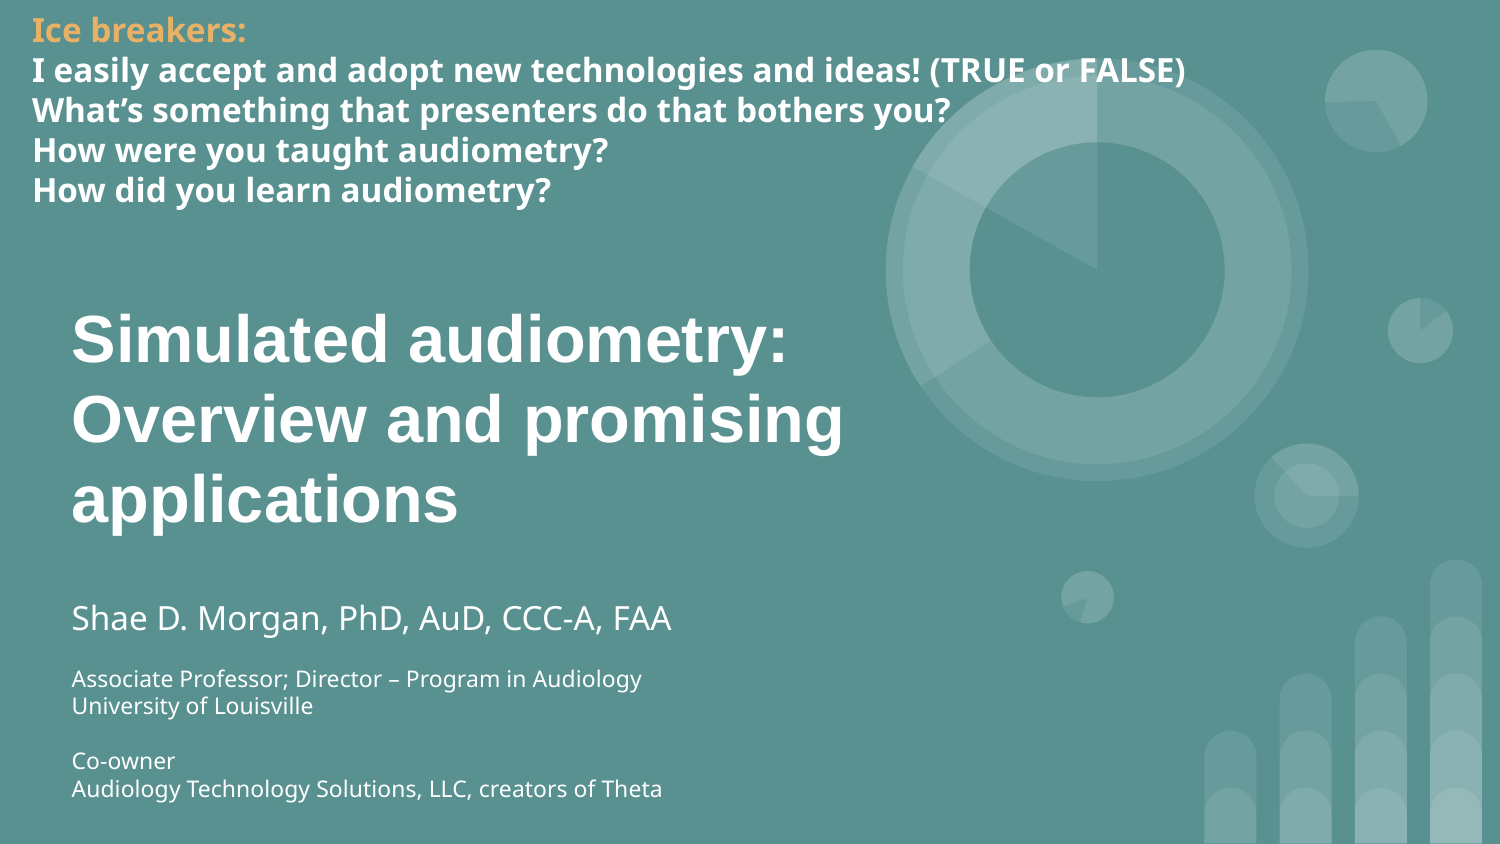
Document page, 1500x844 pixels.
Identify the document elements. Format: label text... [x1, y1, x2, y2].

subtitle Shae D. Morgan, PhD, AuD, CCC-A, FAA Associate Professor; Director – Program in Audiology University of Louisville Co-owner Audiology Technology Solutions, LLC, creators of Theta [56, 581, 1076, 696]
title Simulated audiometry: Overview and promising applications [56, 261, 937, 569]
text_box Ice breakers: I easily accept and adopt new technologies and ideas! (TRUE or FALSE) What’s something that presenters do that bothers you? How were you taught audiometry? How did you learn audiometry? [17, 126, 1483, 228]
